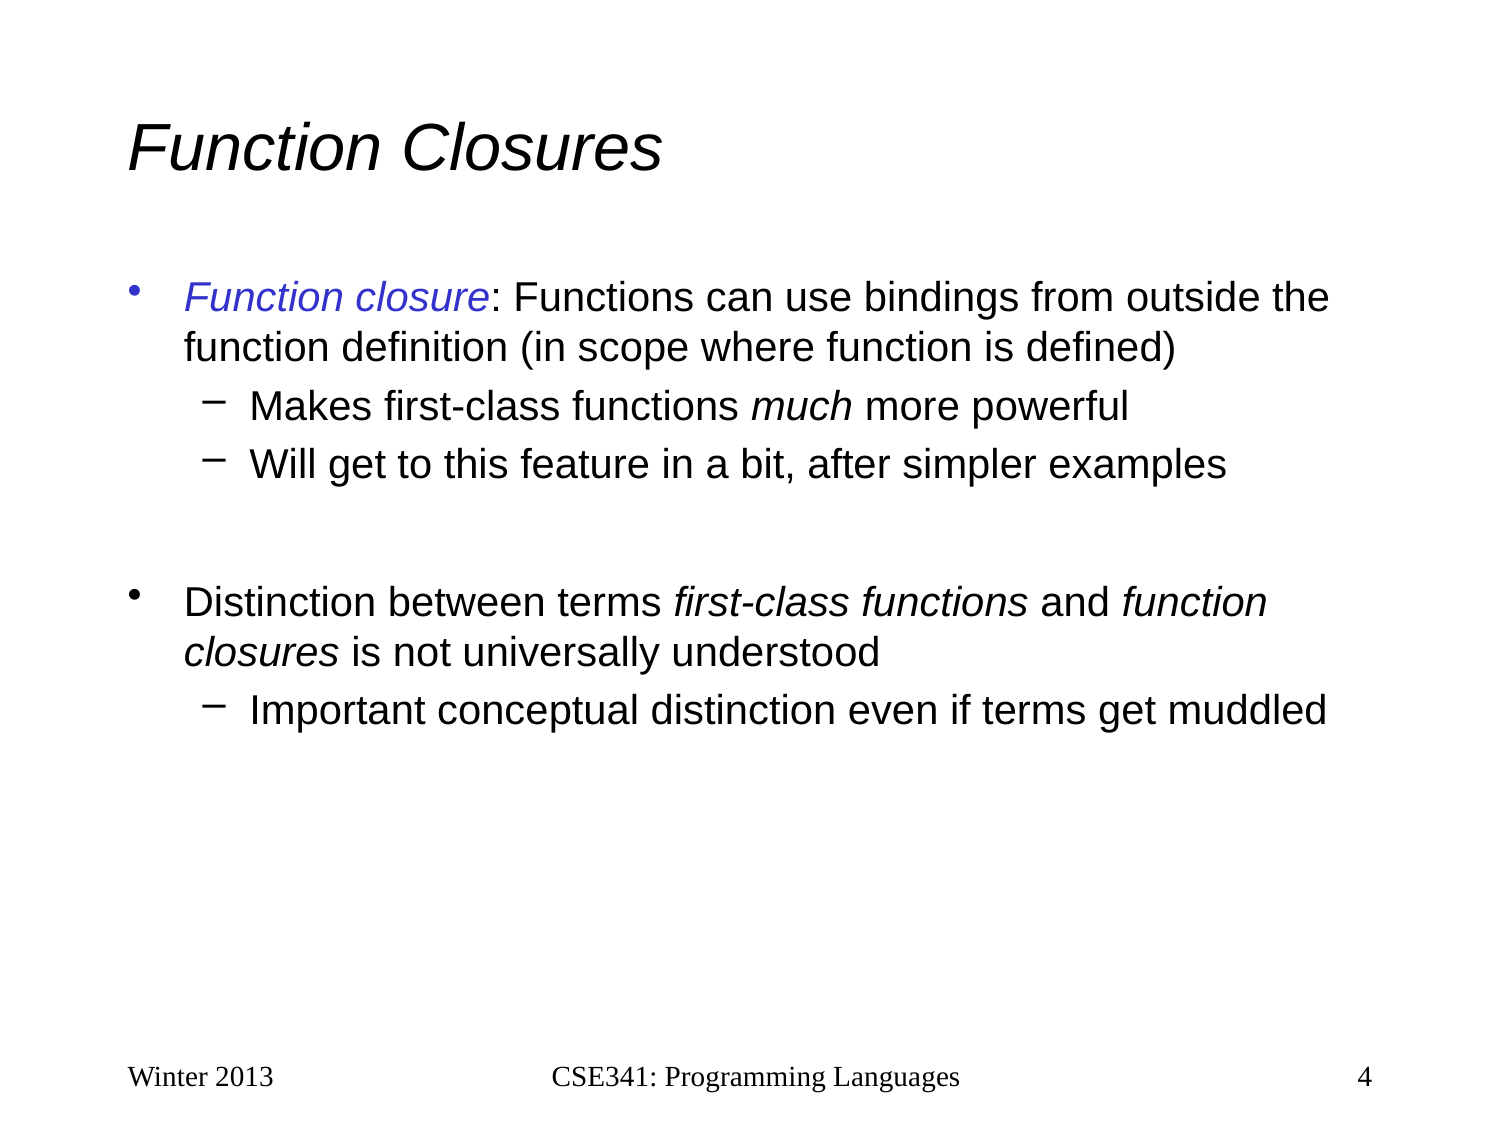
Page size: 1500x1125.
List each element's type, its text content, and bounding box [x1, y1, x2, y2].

list Function closure: Functions can use bindings from outside the function definition (in scope where function is defined) Makes first-class functions much more powerful Will get to this feature in a bit, after simpler examples Distinction between terms first-class functions and function closures is not universally understood Important conceptual distinction even if terms get muddled [112, 262, 1388, 1026]
title Function Closures [112, 49, 1388, 238]
slide_number Winter 2013 [112, 1049, 426, 1125]
footer CSE341: Programming Languages [474, 1049, 1038, 1125]
slide_number 4 [1074, 1049, 1388, 1125]
